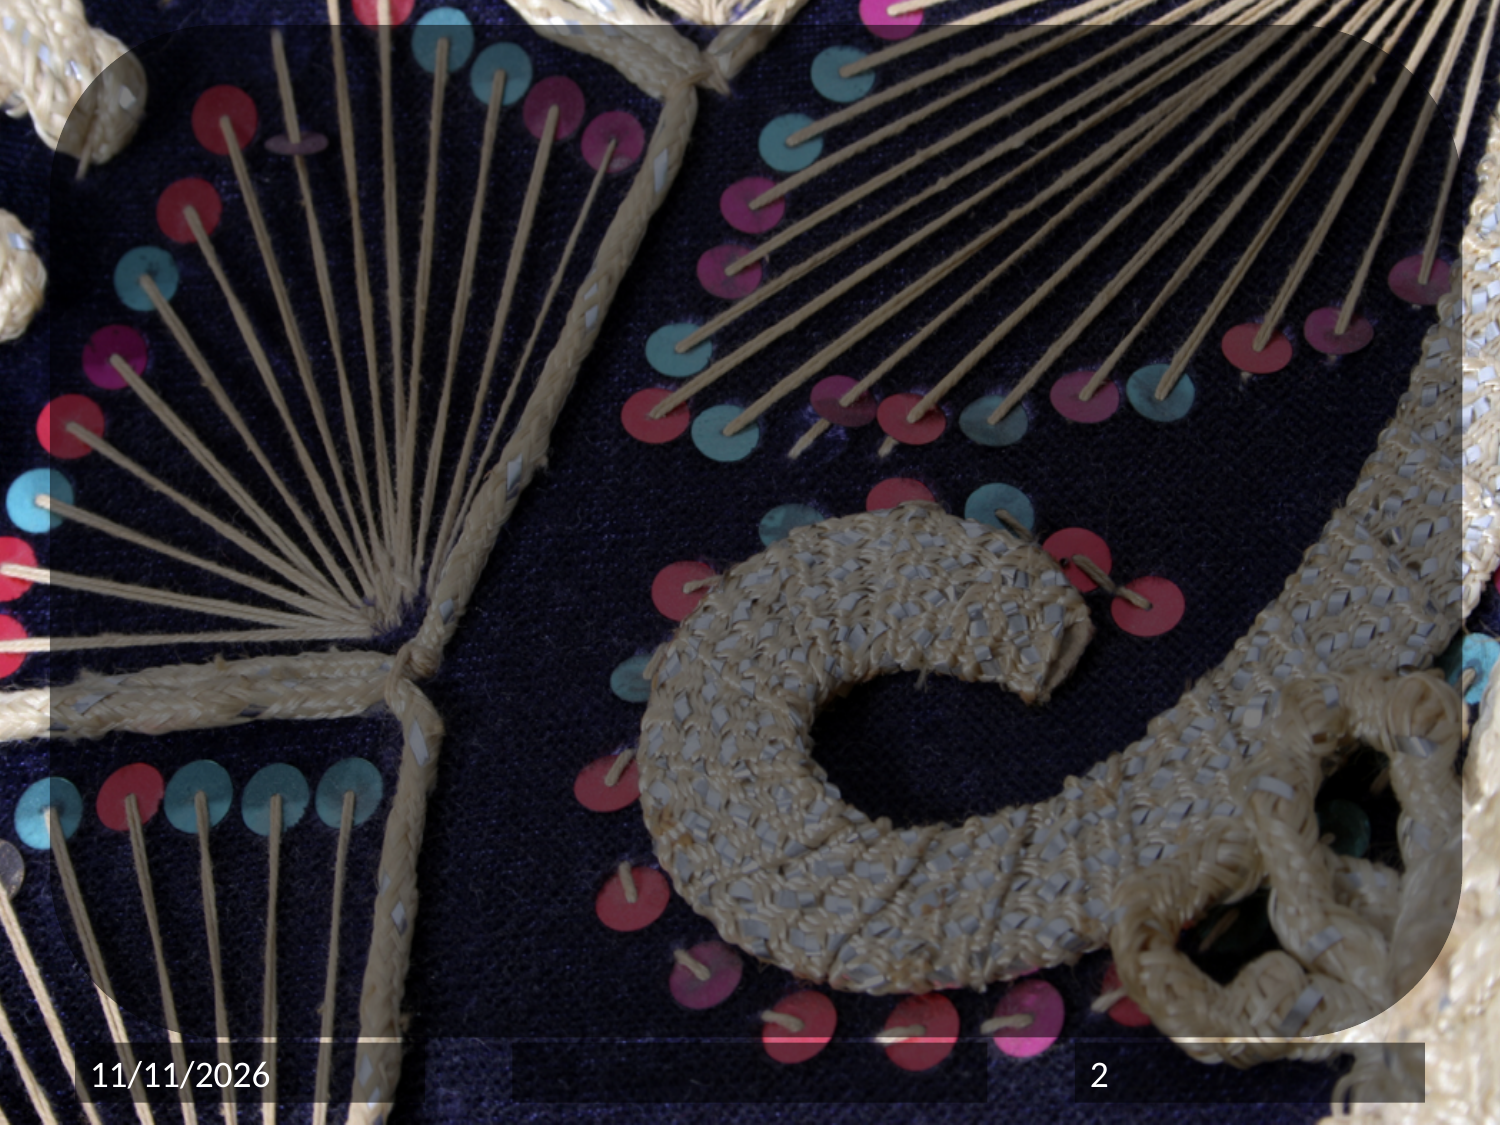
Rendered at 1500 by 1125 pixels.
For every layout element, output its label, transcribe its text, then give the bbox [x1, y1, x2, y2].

slide_number 2 [1074, 1042, 1425, 1103]
picture [0, 0, 1500, 1125]
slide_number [75, 1042, 425, 1103]
footer [512, 1042, 988, 1103]
